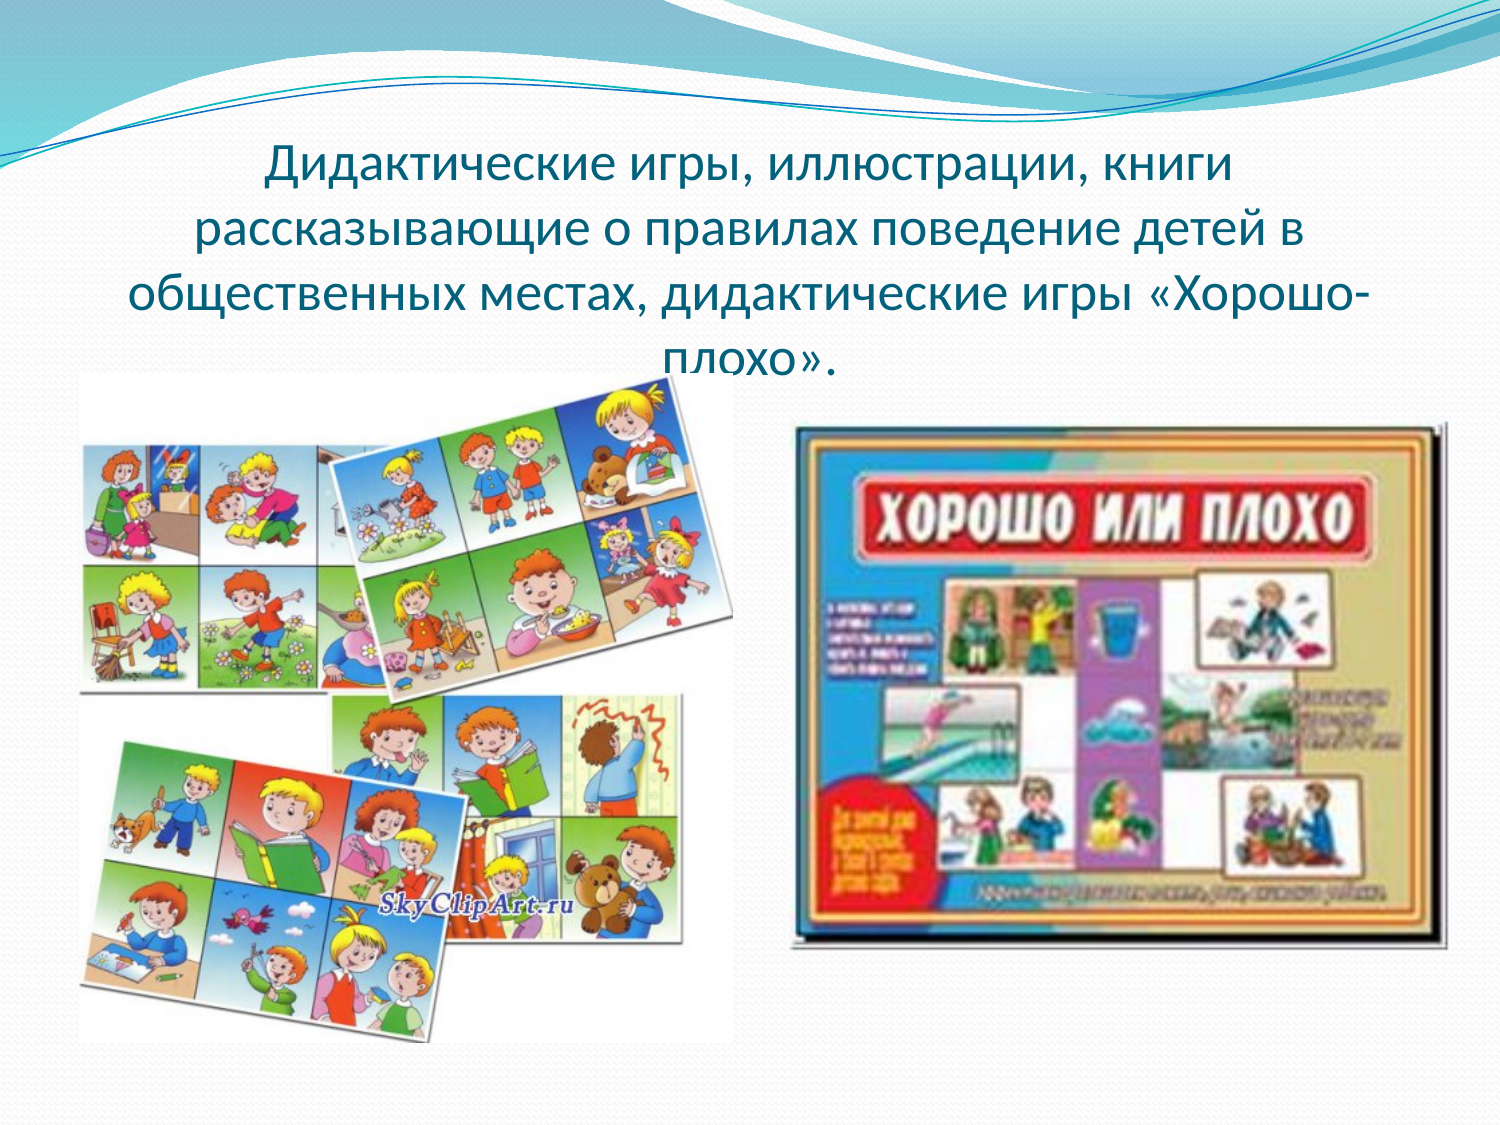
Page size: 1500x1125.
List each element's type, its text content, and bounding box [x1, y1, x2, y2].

title Дидактические игры, иллюстрации, книги рассказывающие о правилах поведение детей в общественных местах, дидактические игры «Хорошо- плохо». [75, 115, 1425, 492]
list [789, 420, 1452, 953]
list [79, 373, 733, 1043]
